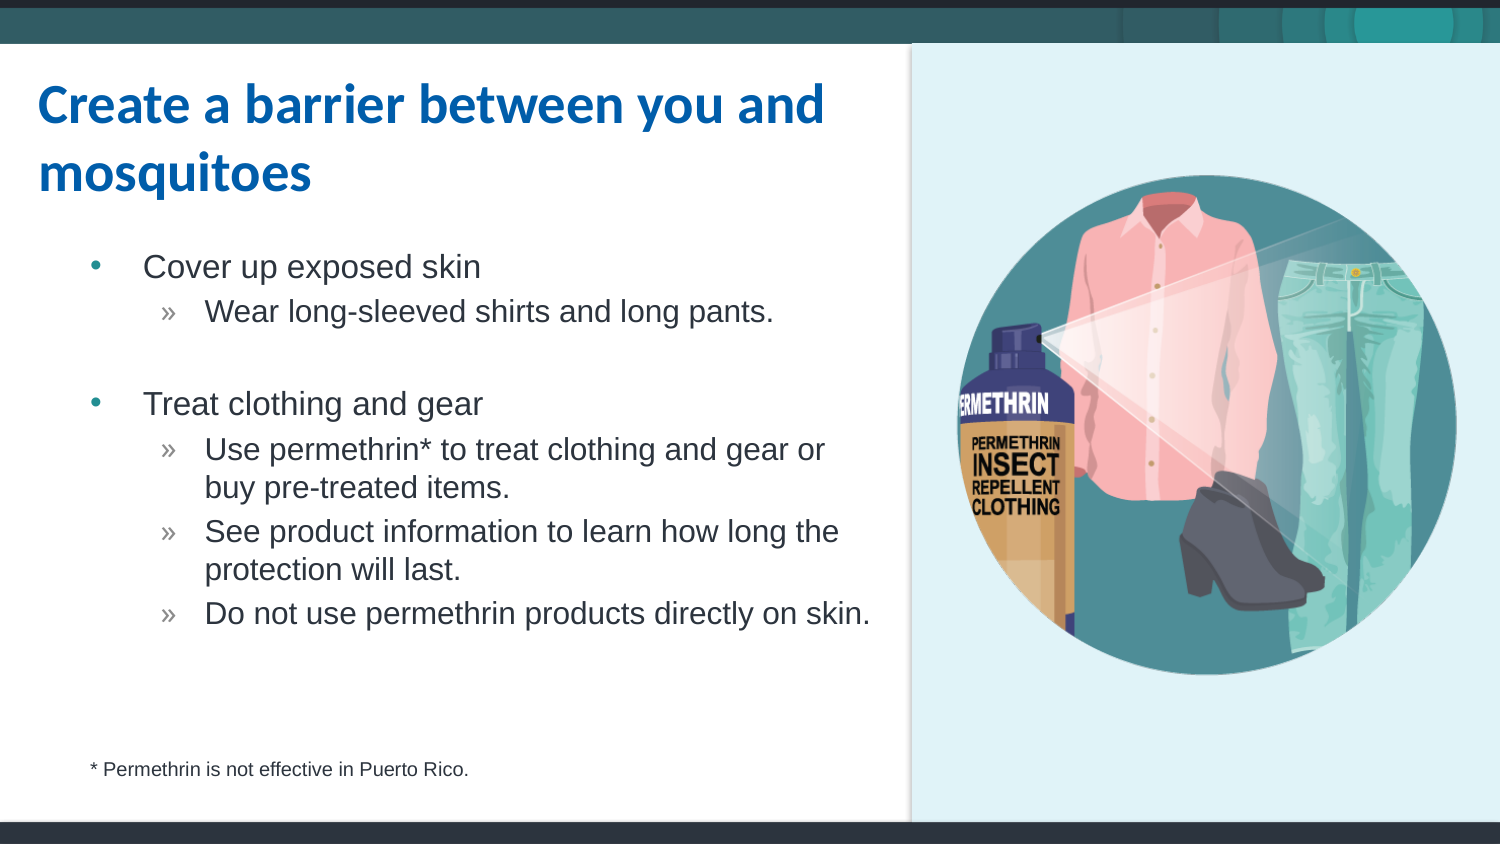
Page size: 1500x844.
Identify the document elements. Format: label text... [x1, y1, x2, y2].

text_box [0, 822, 1500, 844]
title Create a barrier between you and mosquitoes [23, 59, 889, 211]
list Cover up exposed skin Wear long-sleeved shirts and long pants. Treat clothing and gear Use permethrin* to treat clothing and gear or buy pre-treated items. See product information to learn how long the protection will last. Do not use permethrin products directly on skin. * Permethrin is not effective in Puerto Rico. [75, 237, 889, 794]
picture [0, 0, 1500, 44]
picture [889, 134, 1497, 719]
